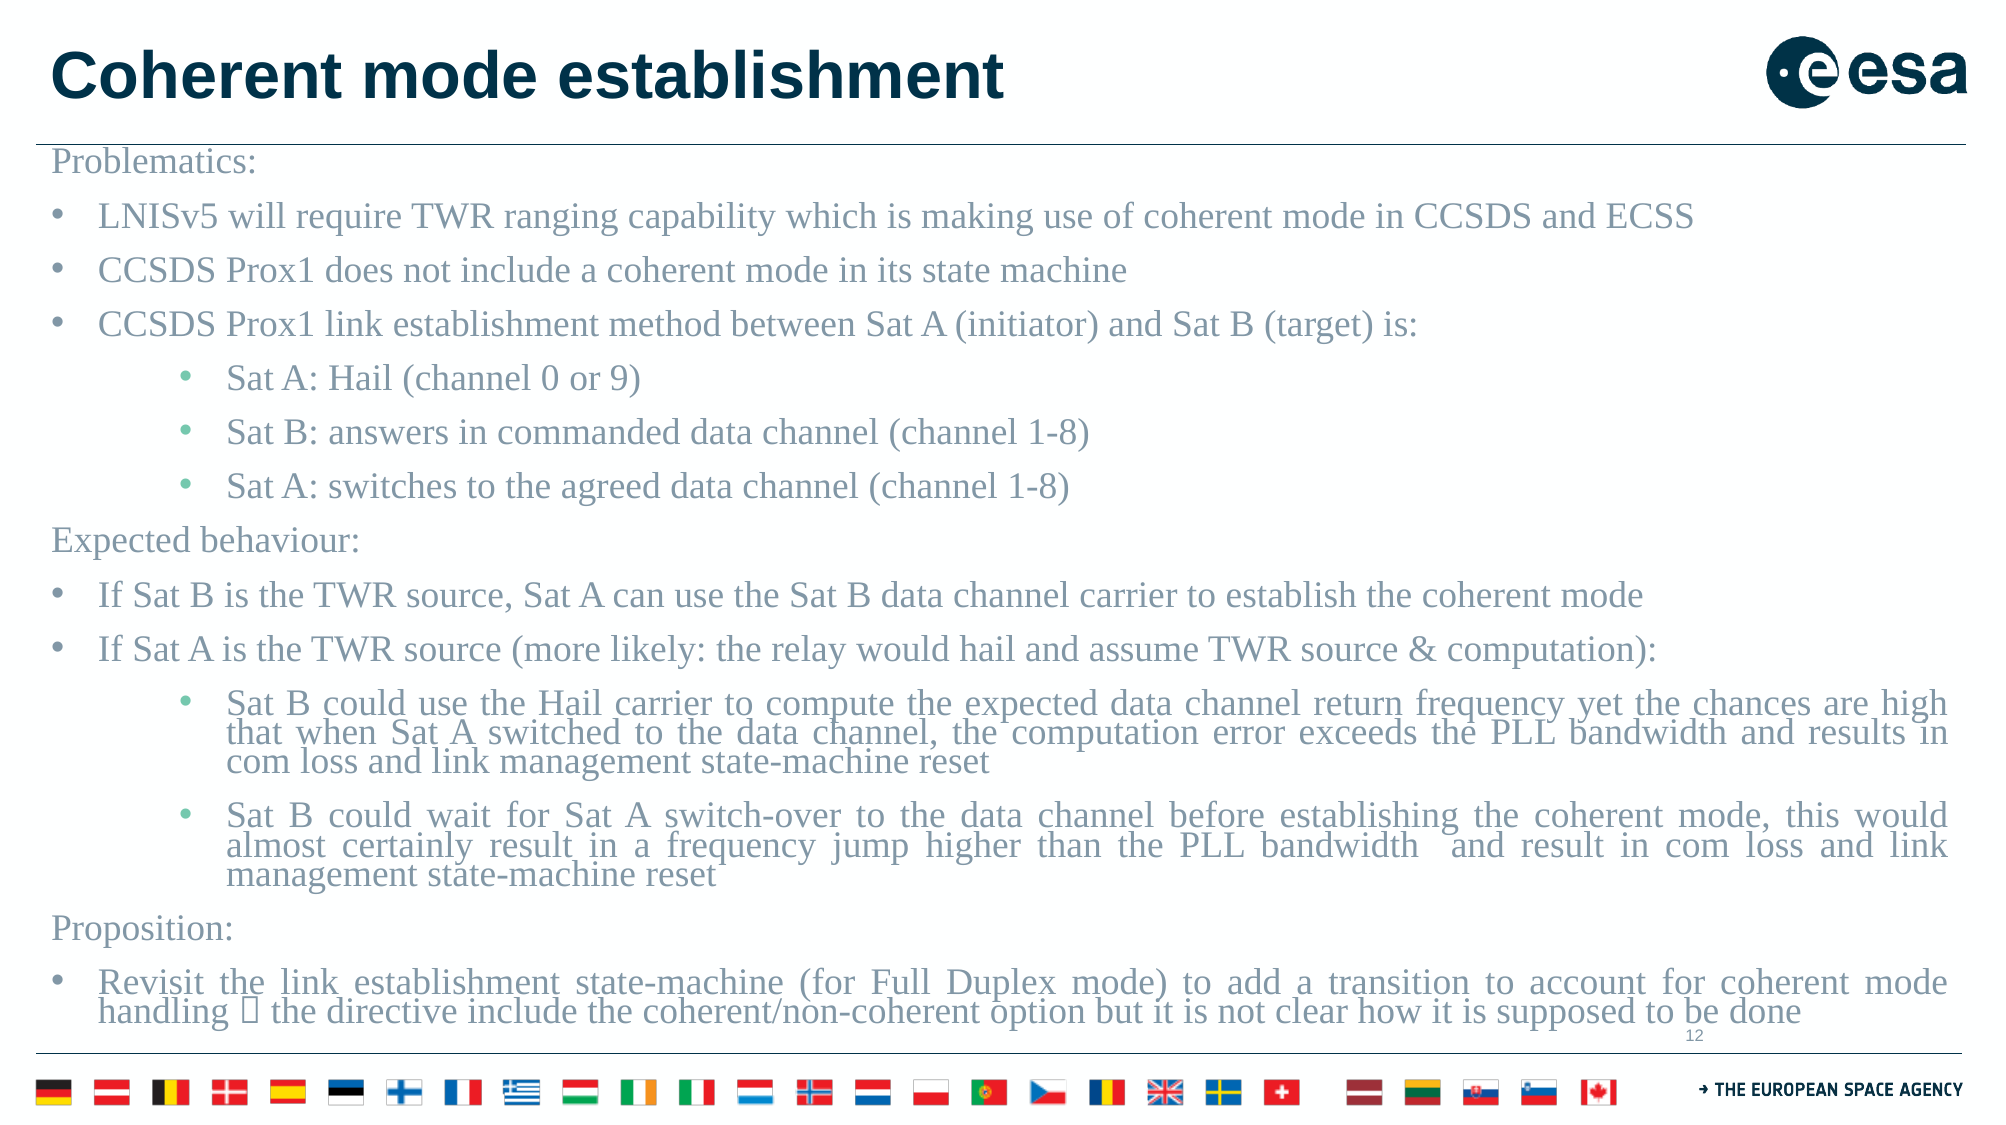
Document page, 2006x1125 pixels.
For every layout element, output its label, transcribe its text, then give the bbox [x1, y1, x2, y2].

list Problematics: LNISv5 will require TWR ranging capability which is making use of coherent mode in CCSDS and ECSS CCSDS Prox1 does not include a coherent mode in its state machine CCSDS Prox1 link establishment method between Sat A (initiator) and Sat B (target) is: Sat A: Hail (channel 0 or 9) Sat B: answers in commanded data channel (channel 1-8) Sat A: switches to the agreed data channel (channel 1-8) Expected behaviour: If Sat B is the TWR source, Sat A can use the Sat B data channel carrier to establish the coherent mode If Sat A is the TWR source (more likely: the relay would hail and assume TWR source & computation): Sat B could use the Hail carrier to compute the expected data channel return frequency yet the chances are high that when Sat A switched to the data channel, the computation error exceeds the PLL bandwidth and results in com loss and link management state-machine reset Sat B could wait for Sat A switch-over to the data channel before establishing the coherent mode, this would almost certainly result in a frequency jump higher than the PLL bandwidth and result in com loss and link management state-machine reset Proposition: Revisit the link establishment state-machine (for Full Duplex mode) to add a transition to account for coherent mode handling  the directive include the coherent/non-coherent option but it is not clear how it is supposed to be done [36, 144, 1966, 1019]
picture [1696, 1080, 1966, 1098]
title Coherent mode establishment [35, 25, 1694, 119]
picture [1694, 0, 2006, 180]
